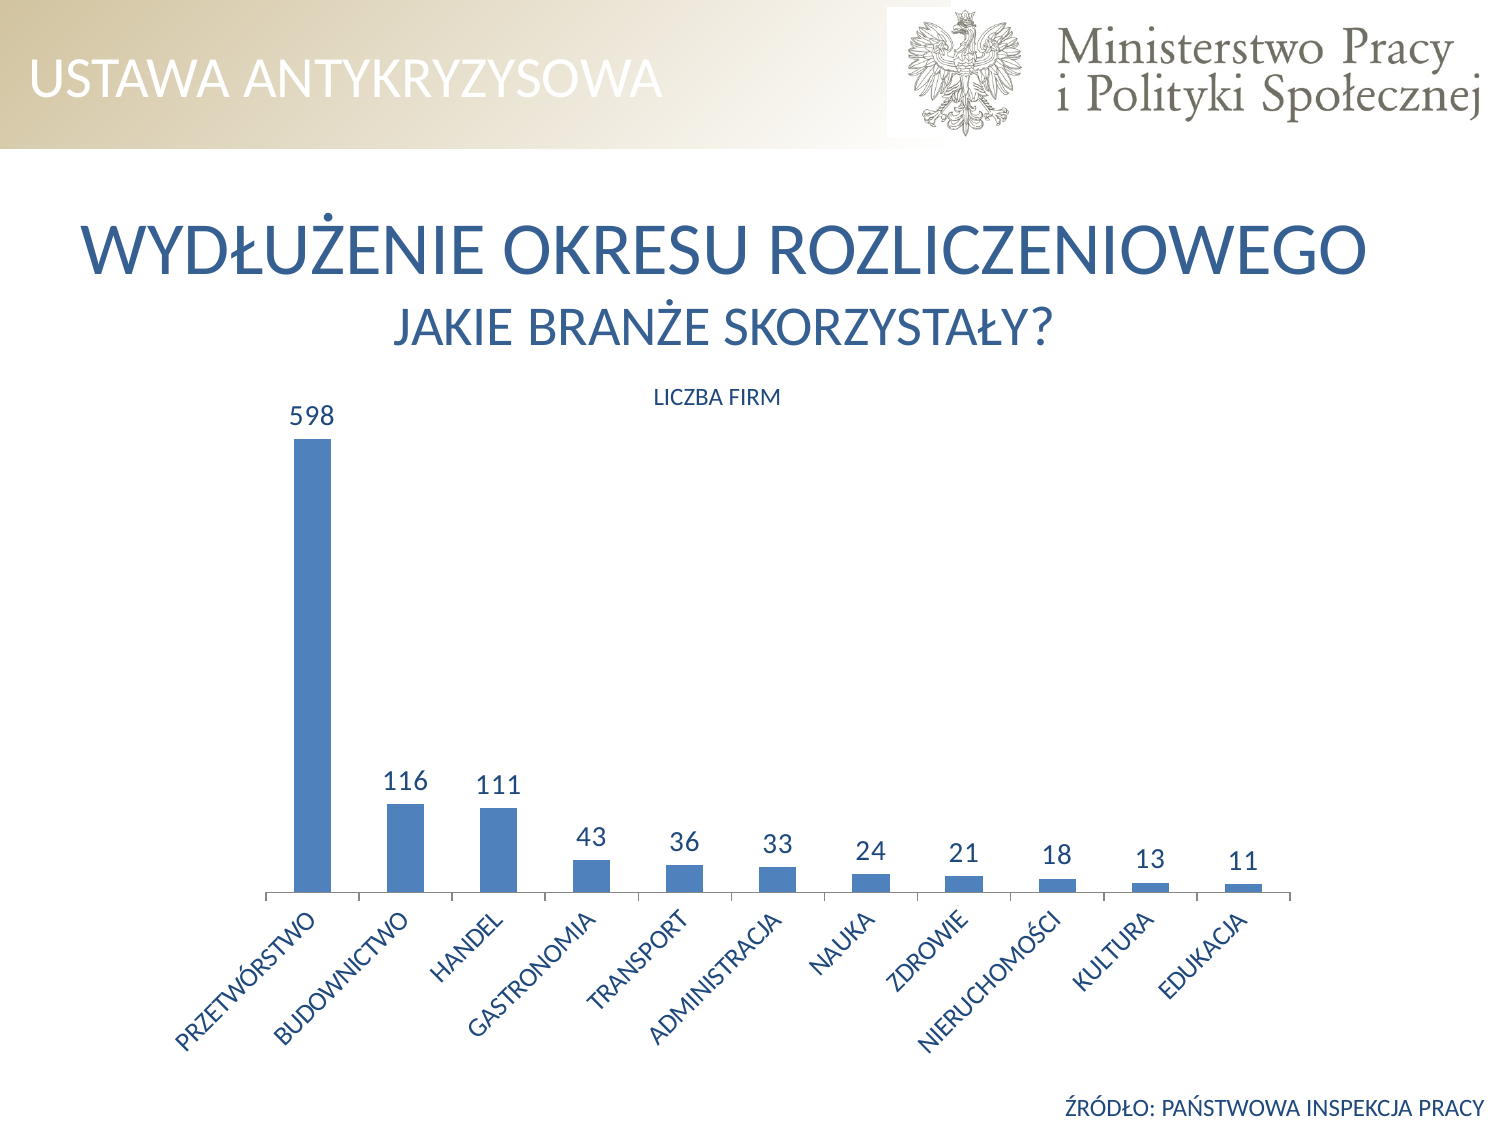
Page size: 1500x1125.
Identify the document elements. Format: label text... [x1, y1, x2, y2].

chart [159, 361, 1314, 1095]
picture [887, 6, 1500, 139]
title WYDŁUŻENIE OKRESU ROZLICZENIOWEGO JAKIE BRANŻE SKORZYSTAŁY? [49, 184, 1400, 372]
text_box USTAWA ANTYKRYZYSOWA [0, 0, 951, 149]
text_box ŹRÓDŁO: PAŃSTWOWA INSPEKCJA PRACY [903, 1084, 1500, 1125]
